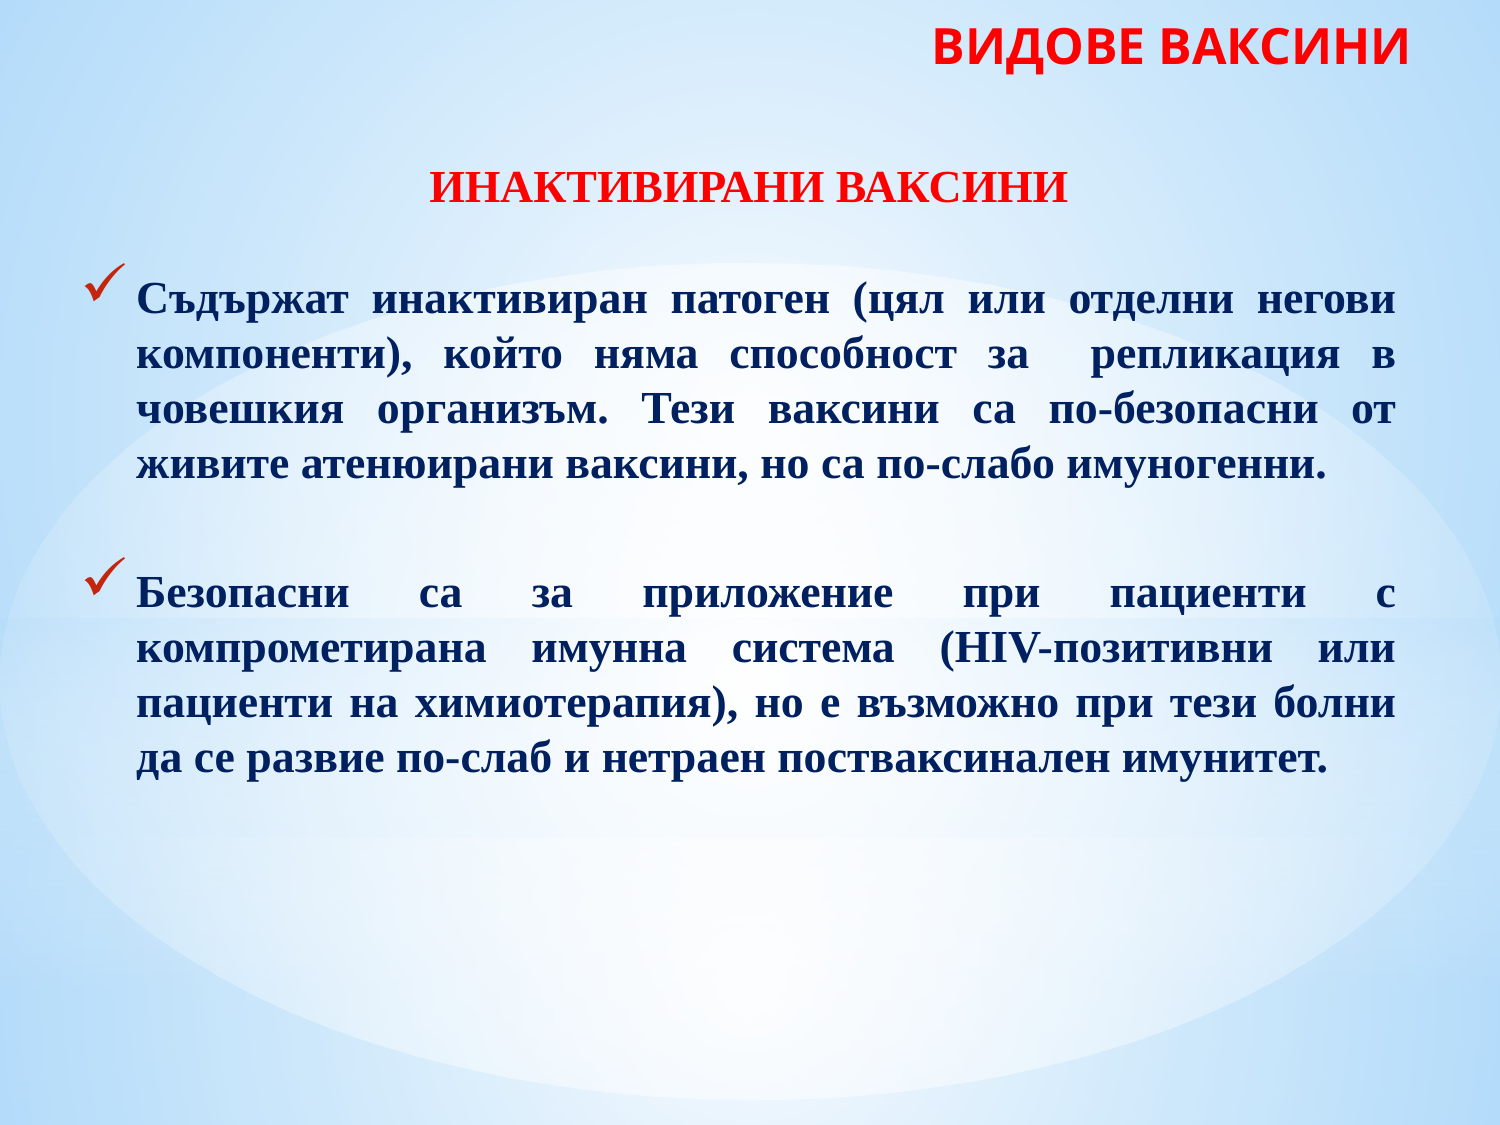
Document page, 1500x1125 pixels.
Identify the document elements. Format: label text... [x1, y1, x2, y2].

title ВИДОВЕ ВАКСИНИ [76, 7, 1427, 195]
list ИНАКТИВИРАНИ ВАКСИНИ Съдържат инактивиран патоген (цял или отделни негови компоненти), който няма способност за репликация в човешкия организъм. Тези ваксини са по-безопасни от живите атенюирани ваксини, но са по-слабо имуногенни. Безопасни са за приложение при пациенти с компрометирана имунна система (HIV-позитивни или пациенти на химиотерапия), но е възможно при тези болни да се развие по-слаб и нетраен постваксинален имунитет. [64, 149, 1412, 1059]
